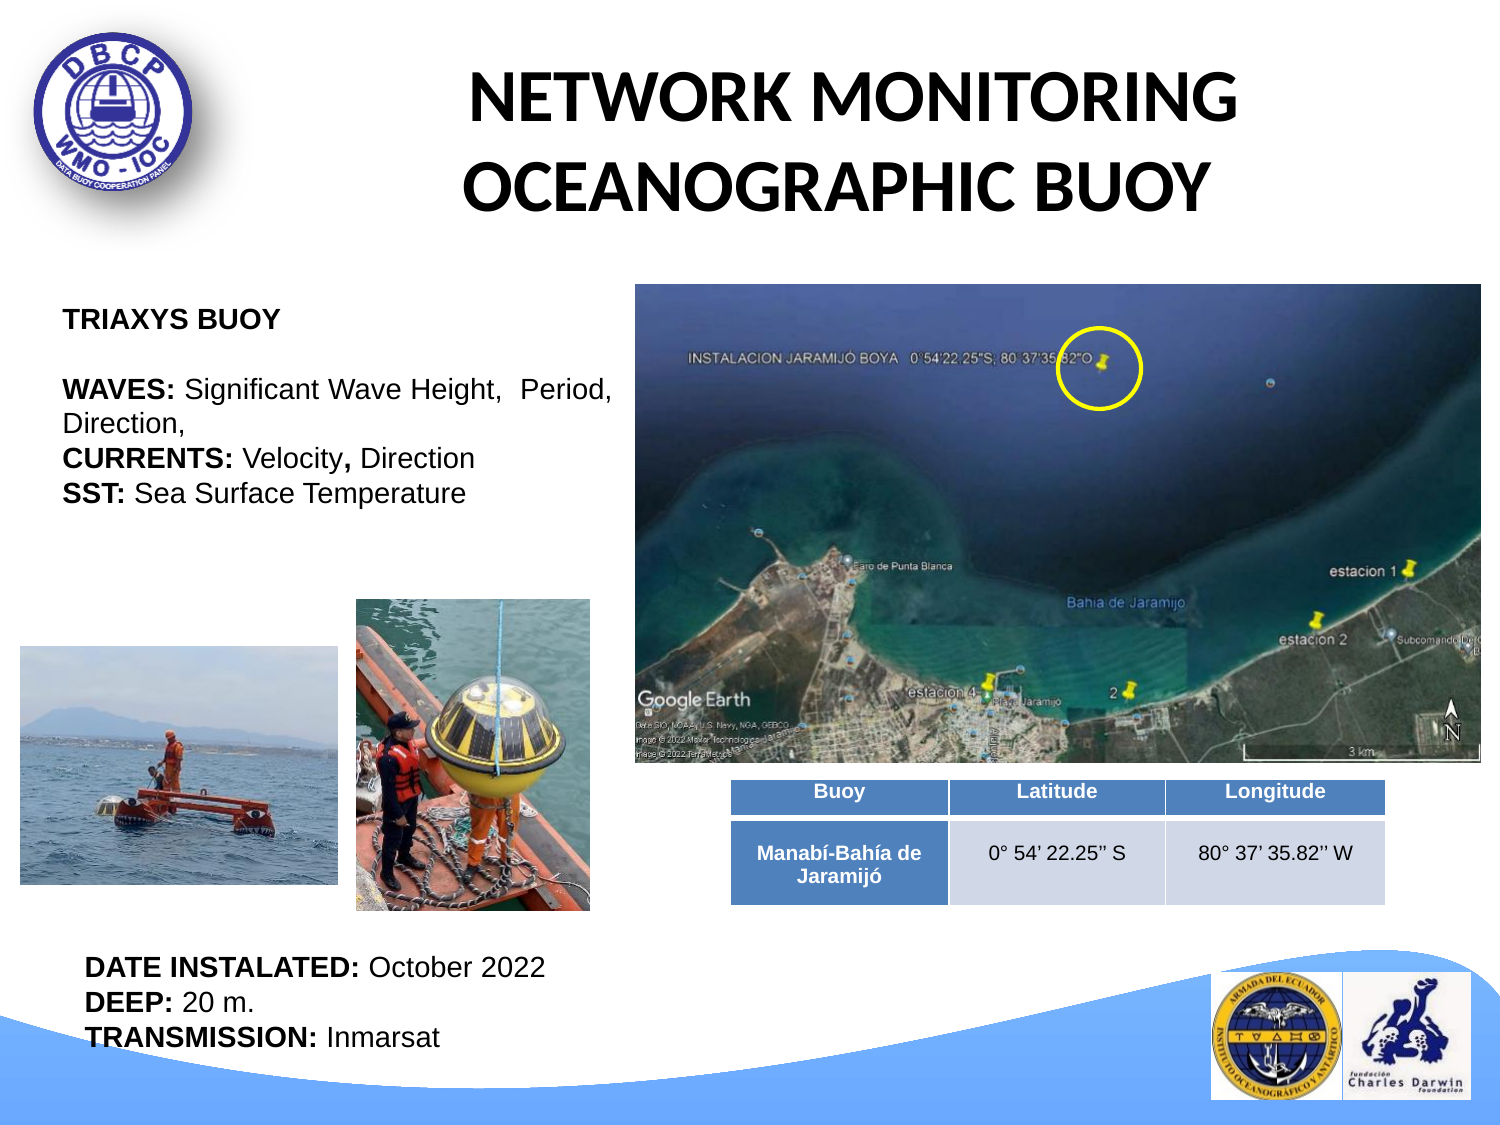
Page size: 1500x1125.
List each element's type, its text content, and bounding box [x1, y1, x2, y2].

picture [20, 646, 339, 885]
table_cell 0° 54’ 22.25’’ S [950, 821, 1165, 905]
title NETWORK MONITORING OCEANOGRAPHIC BUOY [239, 52, 1469, 222]
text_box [1211, 972, 1471, 1100]
table_cell 80° 37’ 35.82’’ W [1166, 821, 1385, 905]
table_cell Manabí-Bahía de Jaramijó [731, 821, 948, 905]
table_header Longitude [1166, 780, 1385, 815]
picture [635, 284, 1481, 764]
text_box DATE INSTALATED: October 2022 DEEP: 20 m. TRANSMISSION: Inmarsat [69, 940, 577, 1096]
text_box TRIAXYS BUOY WAVES: Significant Wave Height, Period, Direction, CURRENTS: Velocity, Direction SST: Sea Surface Temperature [47, 292, 629, 518]
table_header Latitude [950, 780, 1165, 815]
picture [356, 599, 590, 911]
picture [33, 32, 193, 192]
table_header Buoy [731, 780, 948, 815]
